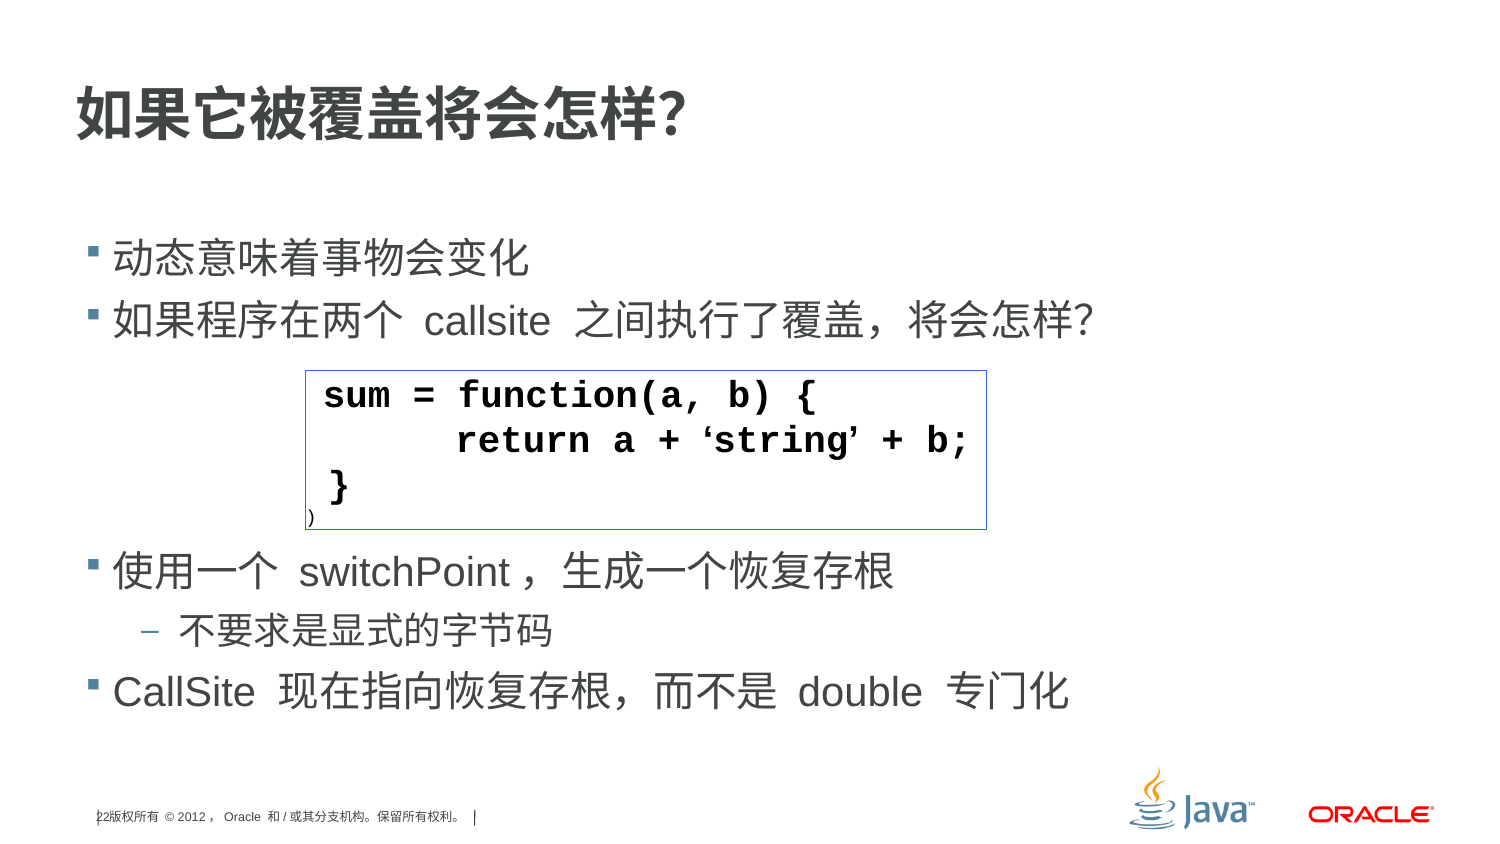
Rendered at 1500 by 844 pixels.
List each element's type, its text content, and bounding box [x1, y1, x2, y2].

text_box sum = function(a, b) { return a + ‘string’ + b; } ) [305, 370, 987, 530]
list 动态意味着事物会变化 如果程序在两个 callsite 之间执行了覆盖，将会怎样？ 使用一个 switchPoint，生成一个恢复存根 不要求是显式的字节码 CallSite 现在指向恢复存根，而不是 double 专门化 [75, 231, 1425, 734]
picture [1293, 790, 1445, 838]
title 如果它被覆盖将会怎样？ [75, 78, 1425, 149]
picture [1109, 762, 1266, 834]
